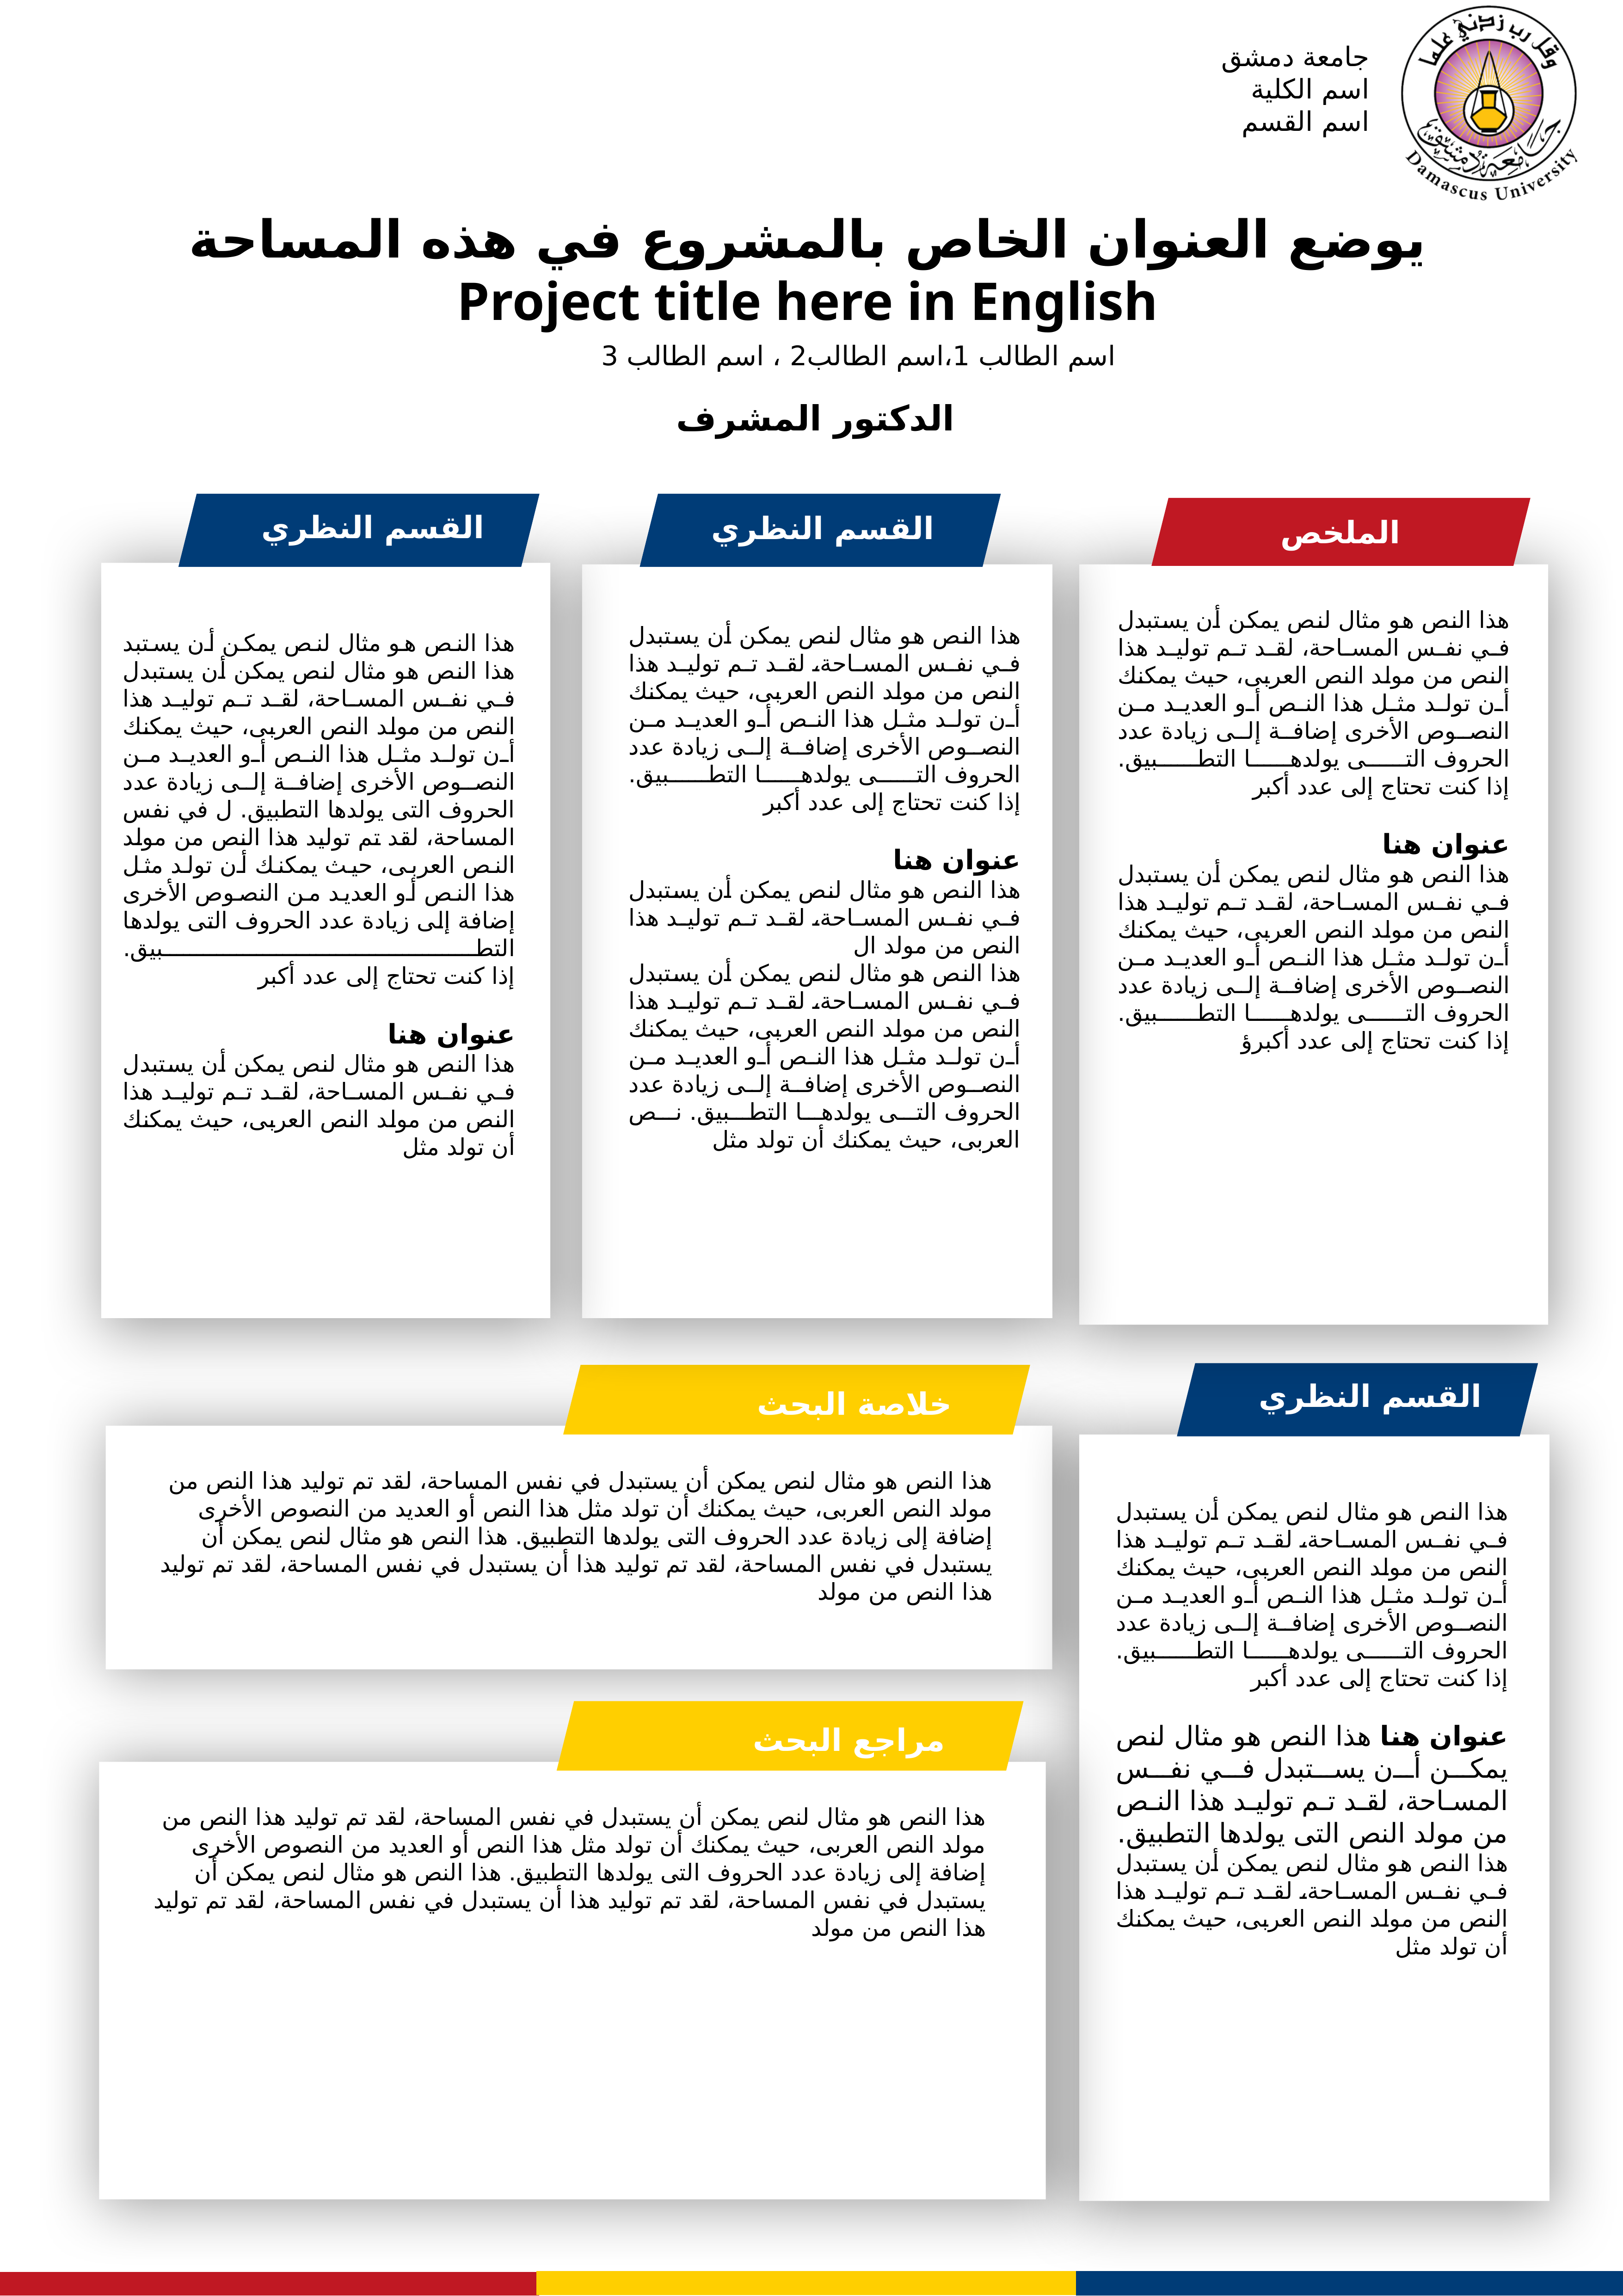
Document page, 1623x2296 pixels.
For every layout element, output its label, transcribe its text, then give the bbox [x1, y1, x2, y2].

picture [1375, 0, 1604, 217]
text_box اسم الطالب 1،اسم الطالب2 ، اسم الطالب 3 [289, 335, 1428, 374]
text_box [0, 2271, 540, 2296]
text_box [50, 493, 1549, 2201]
text_box يوضع العنوان الخاص بالمشروع في هذه المساحة Project title here in English [50, 202, 1565, 334]
text_box [536, 2271, 1076, 2296]
text_box [1076, 2271, 1623, 2296]
text_box الدكتور المشرف [136, 393, 1495, 441]
text_box جامعة دمشق اسم الكلية اسم القسم [851, 36, 1375, 140]
